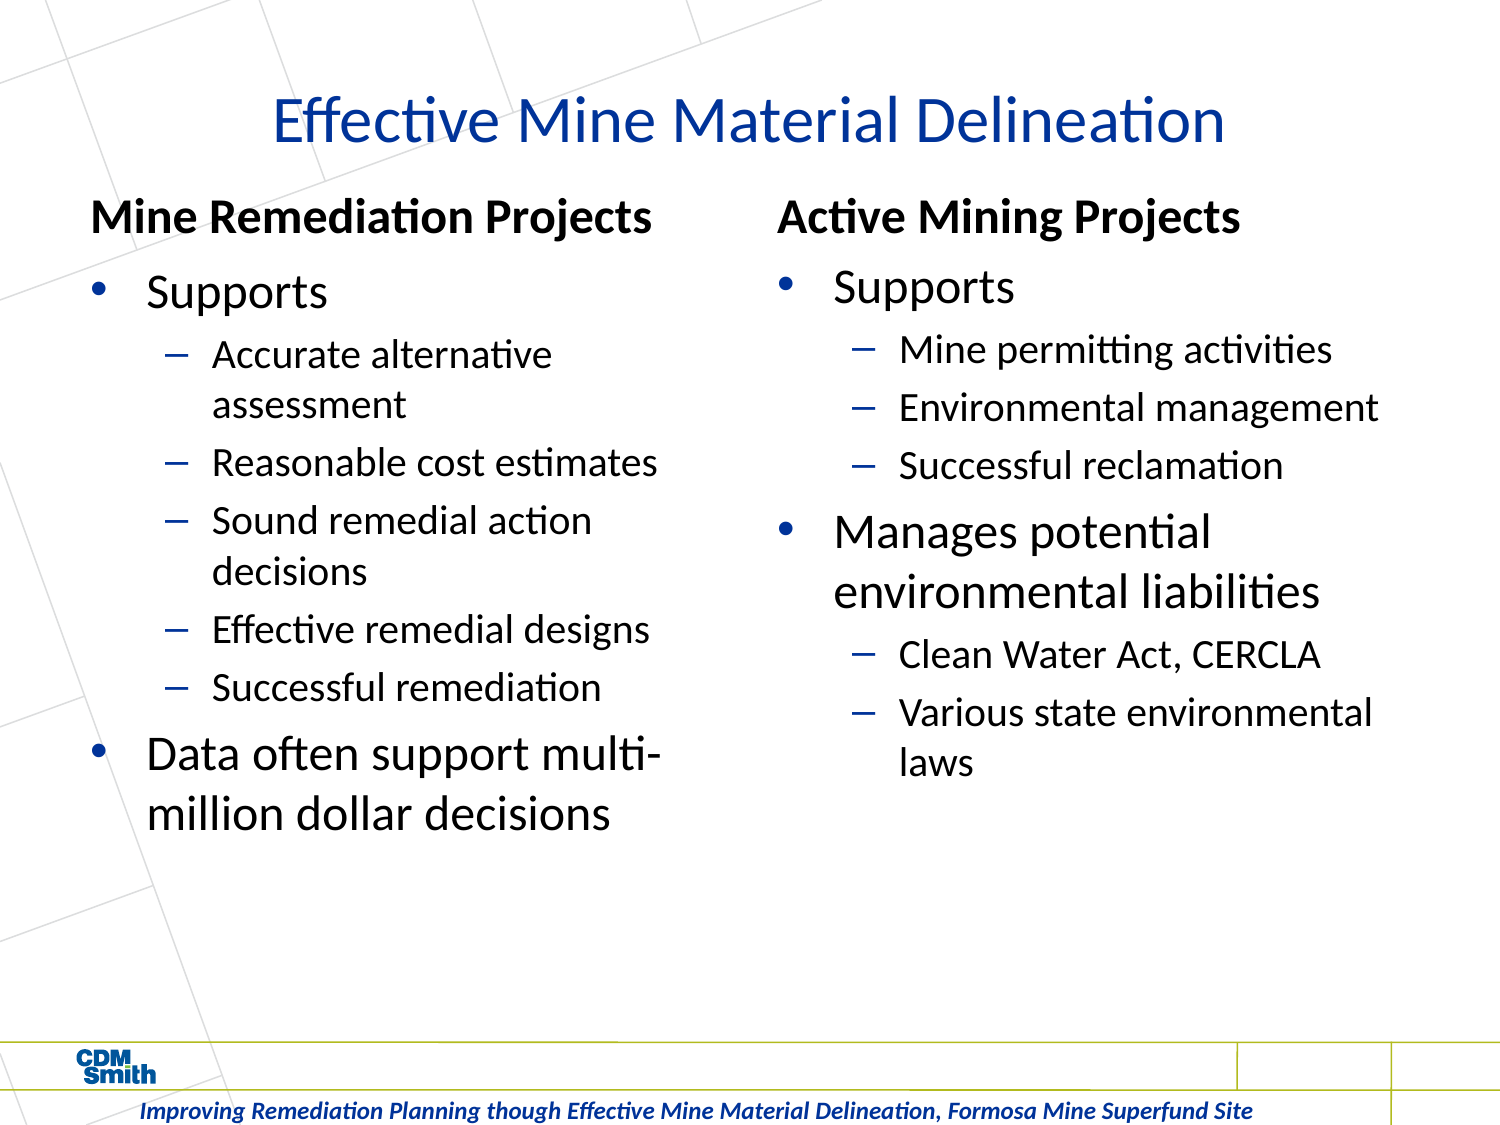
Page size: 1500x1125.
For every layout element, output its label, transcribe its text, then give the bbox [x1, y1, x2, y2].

list Improving Remediation Planning though Effective Mine Material Delineation, Formosa Mine Superfund Site [0, 1087, 1395, 1125]
list Active Mining Projects [761, 145, 1426, 245]
list Supports Accurate alternative assessment Reasonable cost estimates Sound remedial action decisions Effective remedial designs Successful remediation Data often support multi-million dollar decisions [74, 250, 738, 687]
title Effective Mine Material Delineation [0, 0, 1500, 233]
list Supports Mine permitting activities Environmental management Successful reclamation Manages potential environmental liabilities Clean Water Act, CERCLA Various state environmental laws [761, 245, 1426, 682]
list Mine Remediation Projects [74, 145, 738, 250]
